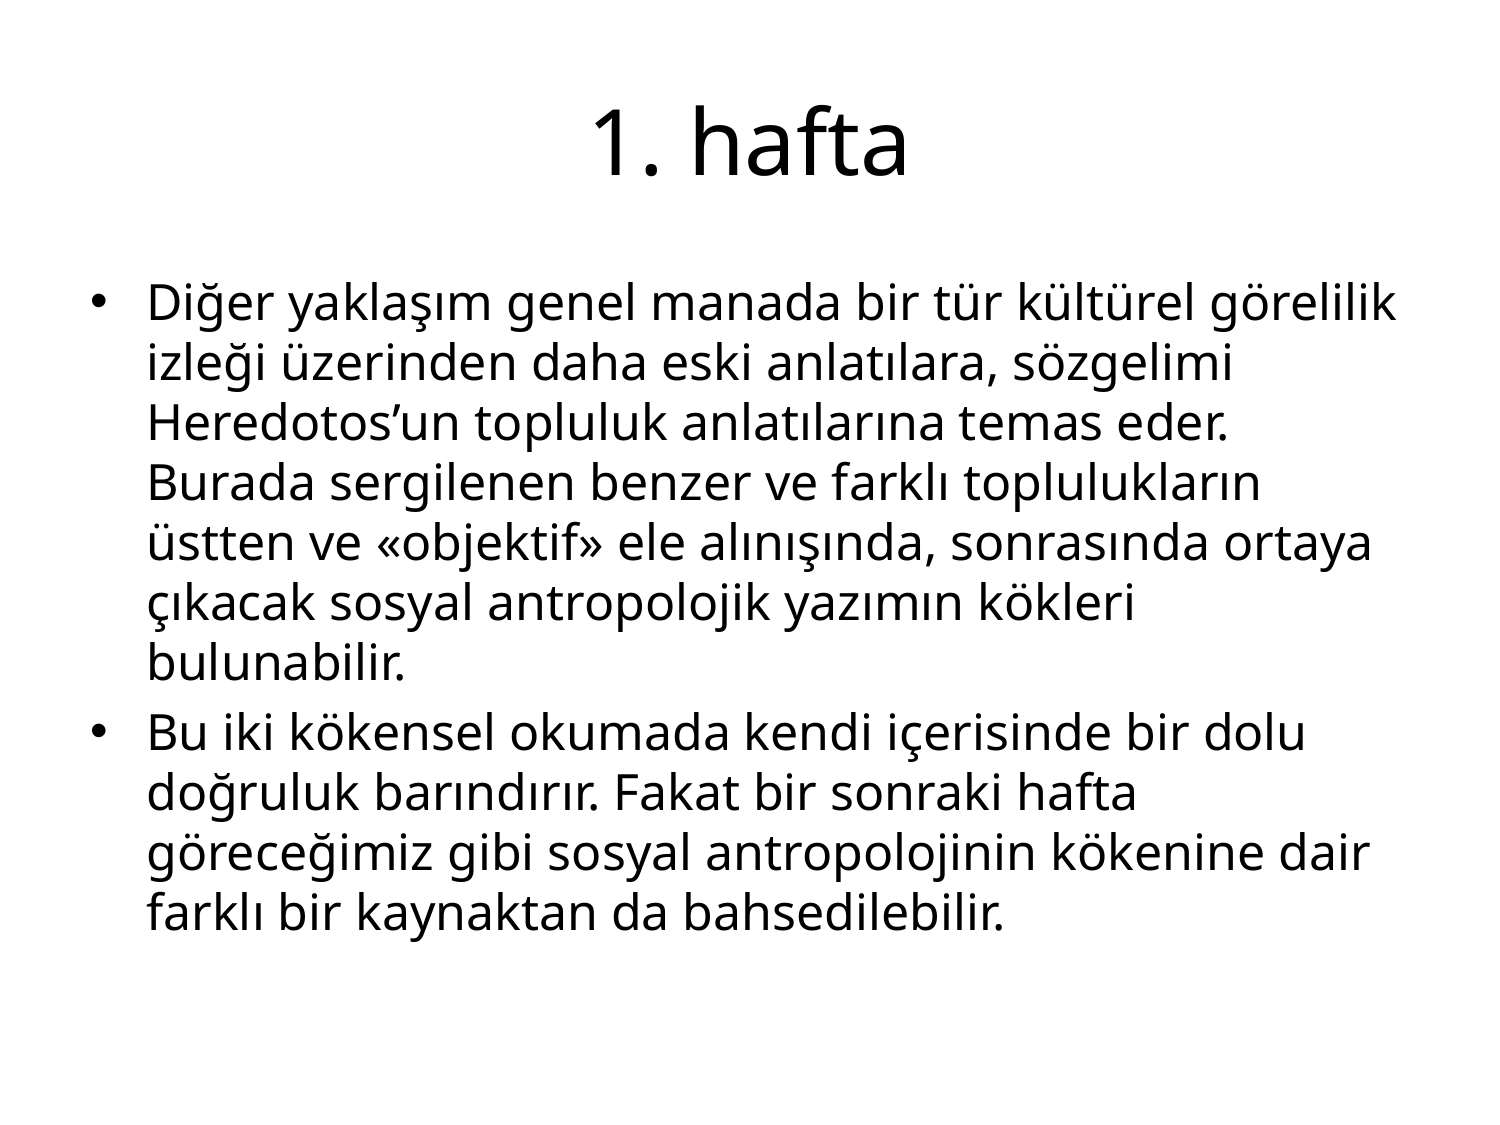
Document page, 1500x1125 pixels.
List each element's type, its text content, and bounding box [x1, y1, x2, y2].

list Diğer yaklaşım genel manada bir tür kültürel görelilik izleği üzerinden daha eski anlatılara, sözgelimi Heredotos’un topluluk anlatılarına temas eder. Burada sergilenen benzer ve farklı toplulukların üstten ve «objektif» ele alınışında, sonrasında ortaya çıkacak sosyal antropolojik yazımın kökleri bulunabilir. Bu iki kökensel okumada kendi içerisinde bir dolu doğruluk barındırır. Fakat bir sonraki hafta göreceğimiz gibi sosyal antropolojinin kökenine dair farklı bir kaynaktan da bahsedilebilir. [75, 262, 1425, 1005]
title 1. hafta [75, 45, 1425, 233]
